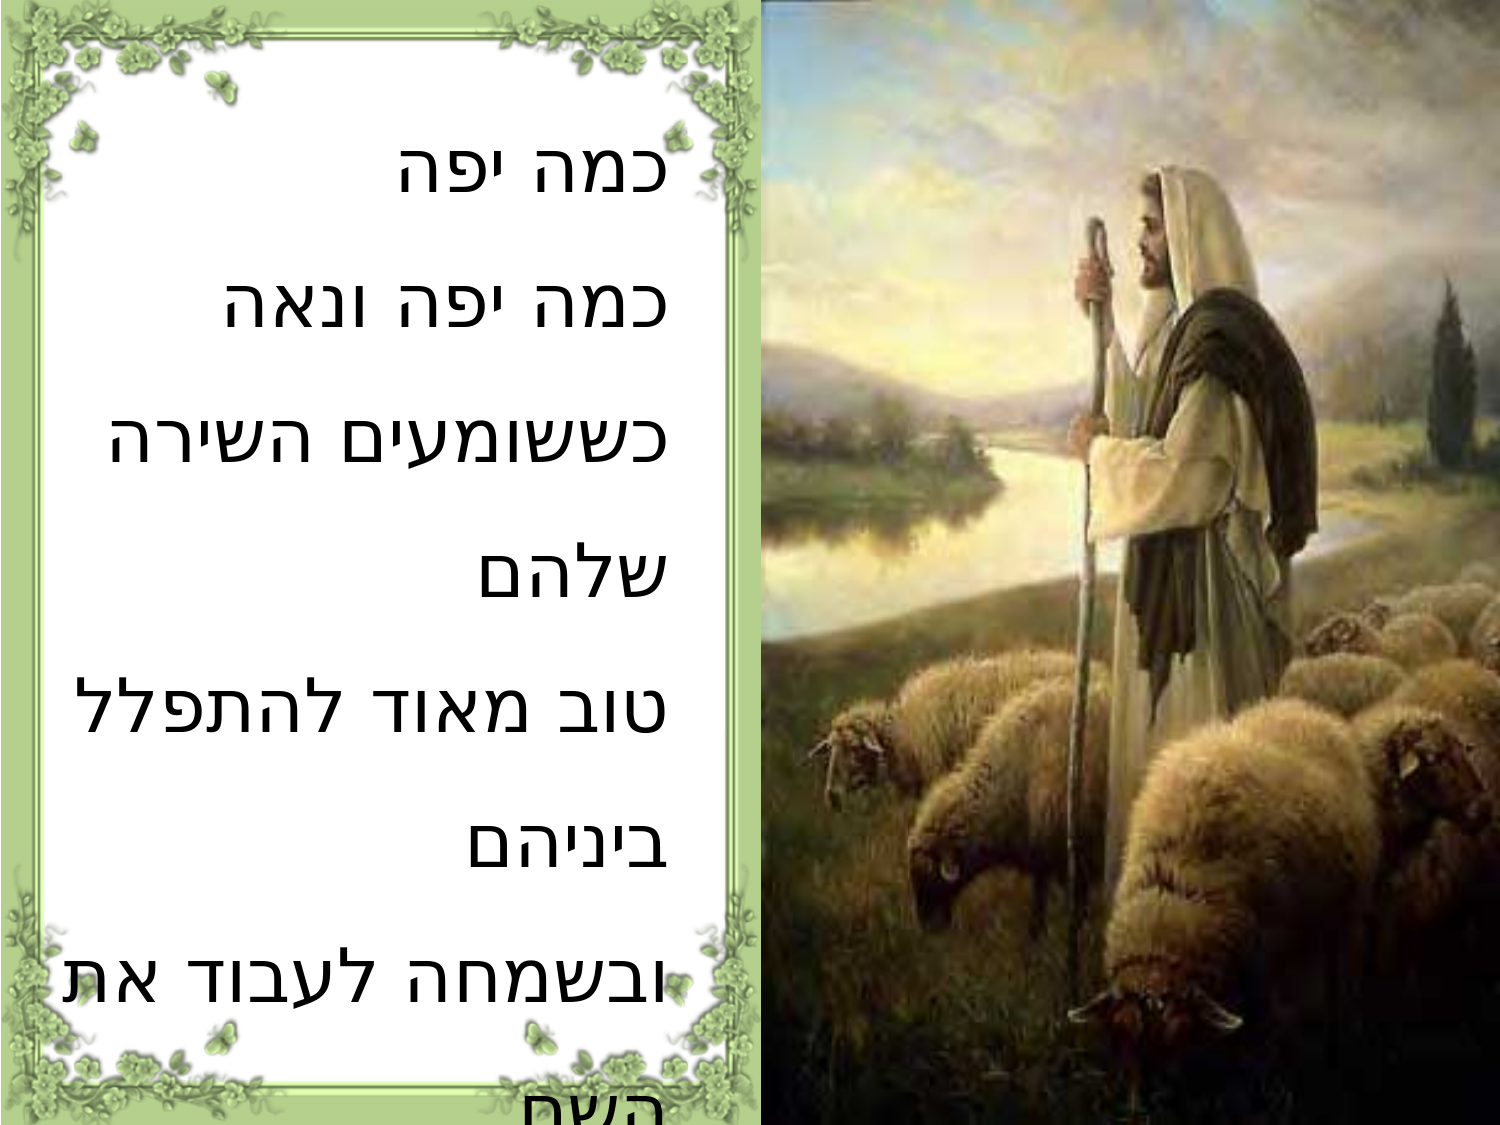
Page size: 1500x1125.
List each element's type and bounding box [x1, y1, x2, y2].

text_box [0, 0, 759, 1125]
picture [761, 0, 1500, 1125]
